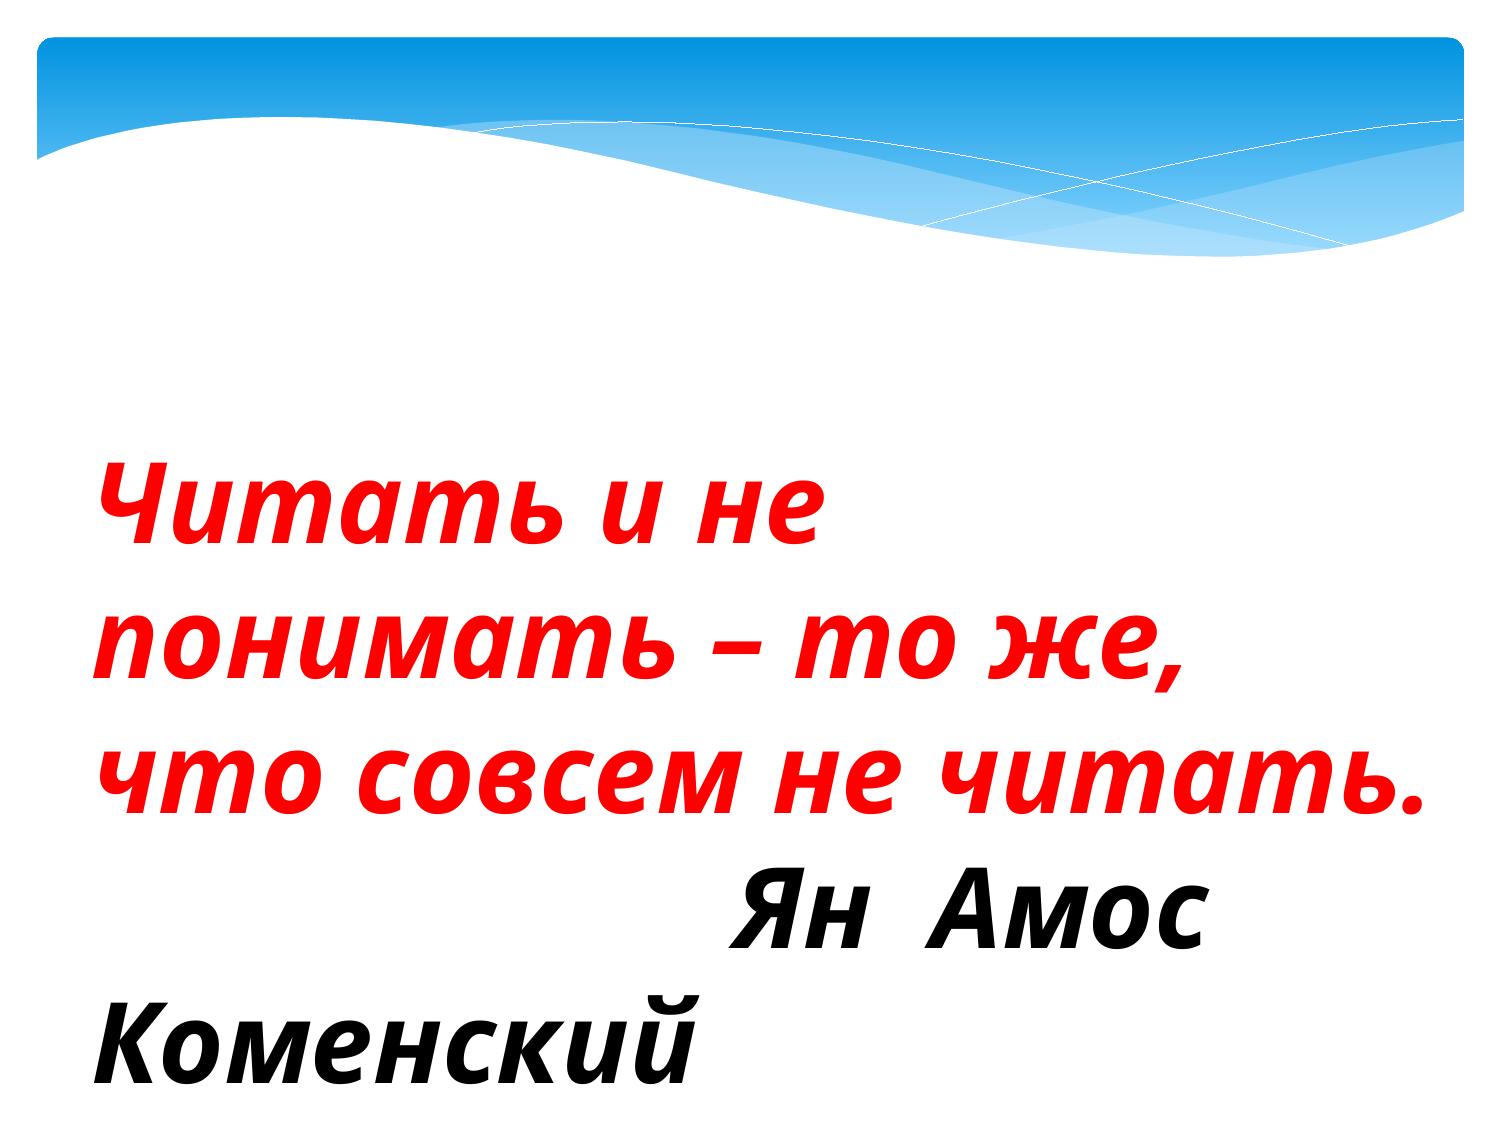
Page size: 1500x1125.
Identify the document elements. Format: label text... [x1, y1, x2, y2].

text_box Читать и не понимать – то же, что совсем не читать. Ян Амос Коменский [76, 19, 1459, 1114]
